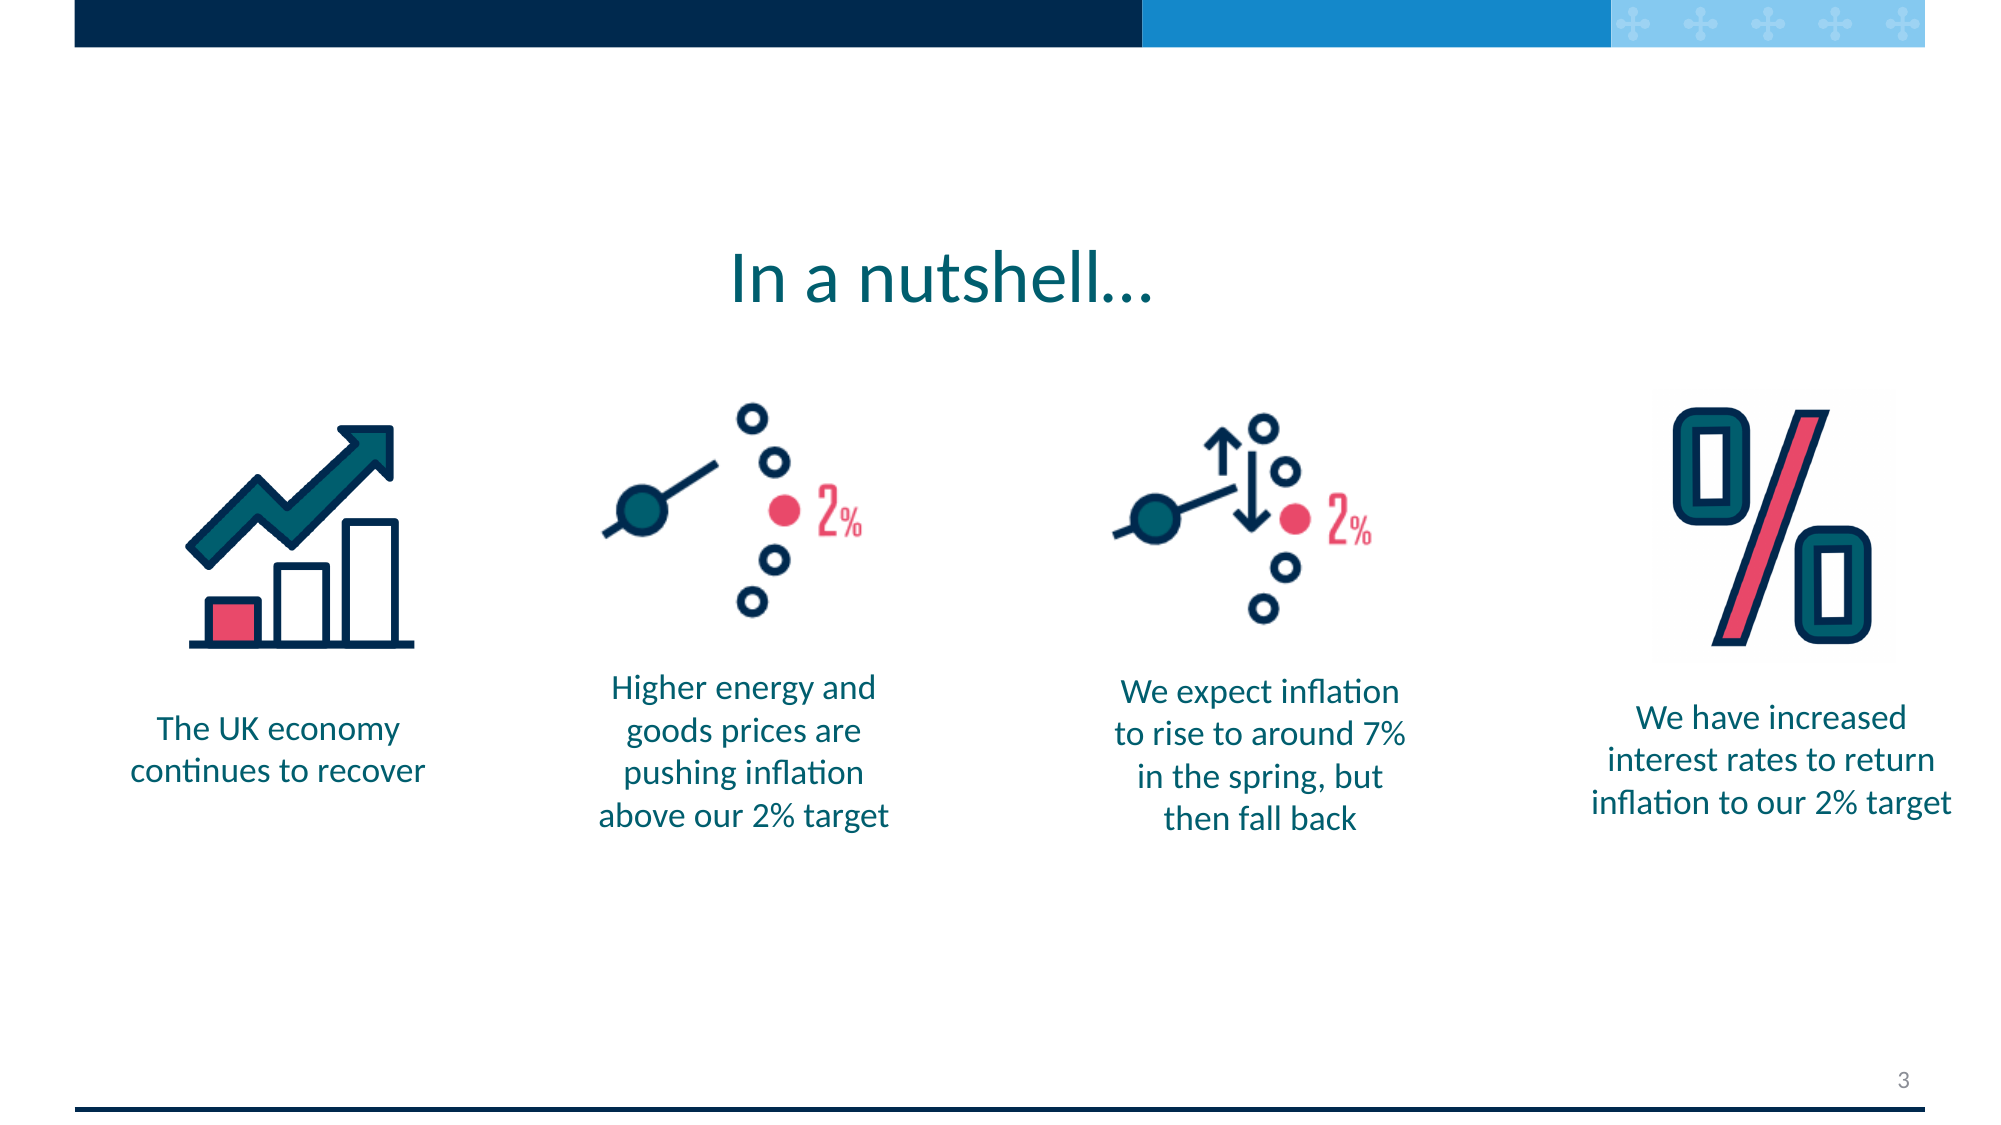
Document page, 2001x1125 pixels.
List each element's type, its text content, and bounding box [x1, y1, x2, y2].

text_box Higher energy and goods prices are pushing inflation above our 2% target [568, 656, 921, 842]
picture [1095, 389, 1394, 646]
text_box In a nutshell… [714, 206, 1169, 325]
text_box We have increased interest rates to return inflation to our 2% target [1569, 686, 1975, 829]
text_box The UK economy continues to recover [108, 697, 448, 798]
picture [1652, 389, 1896, 663]
picture [583, 381, 881, 642]
text_box We expect inflation to rise to around 7% in the spring, but then fall back [1096, 660, 1425, 846]
picture [170, 402, 436, 674]
slide_number 3 [1749, 1046, 1925, 1110]
